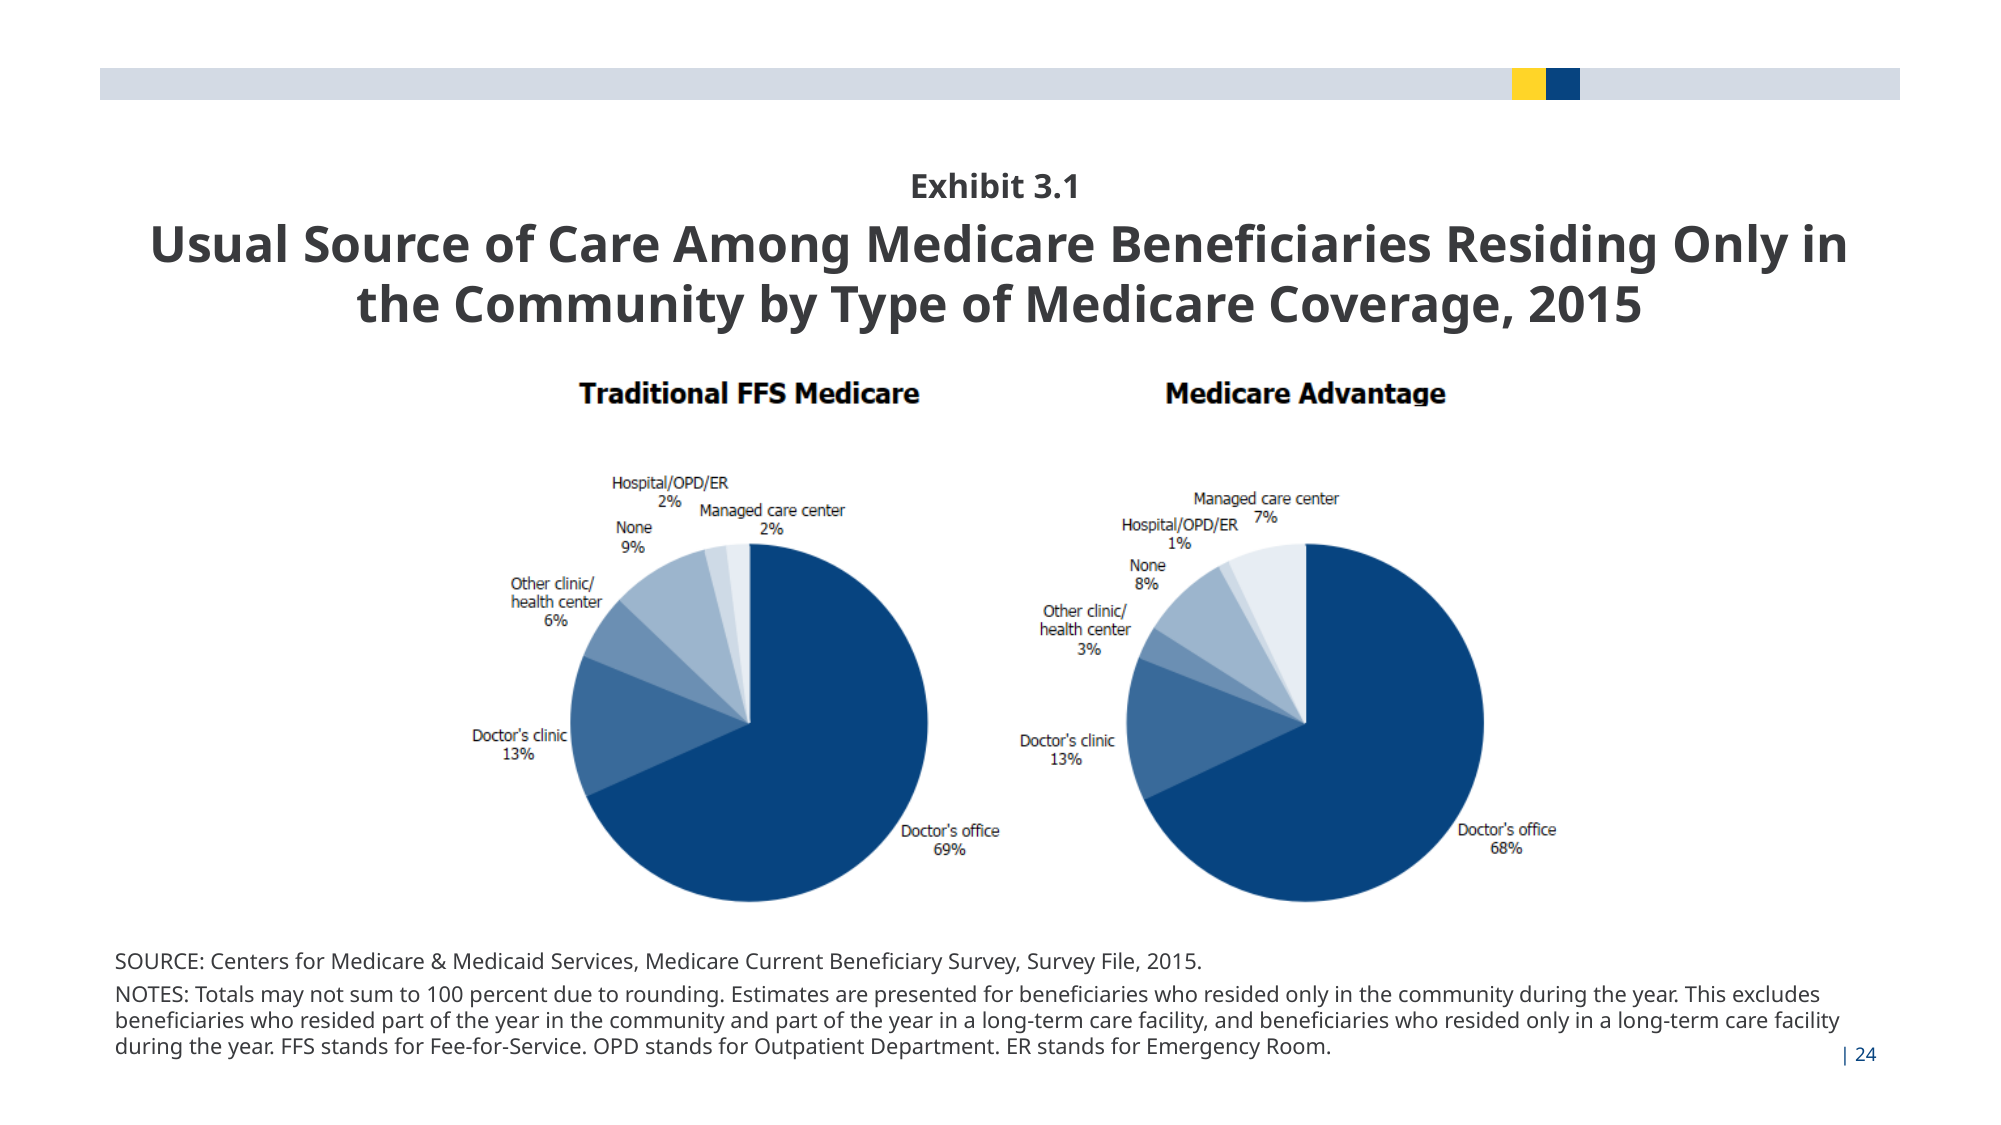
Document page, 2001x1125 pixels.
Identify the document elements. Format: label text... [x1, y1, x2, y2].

picture [462, 362, 1573, 920]
list SOURCE: Centers for Medicare & Medicaid Services, Medicare Current Beneficiary Survey, Survey File, 2015. NOTES: Totals may not sum to 100 percent due to rounding. Estimates are presented for beneficiaries who resided only in the community during the year. This excludes beneficiaries who resided part of the year in the community and part of the year in a long-term care facility, and beneficiaries who resided only in a long-term care facility during the year. FFS stands for Fee-for-Service. OPD stands for Outpatient Department. ER stands for Emergency Room. [99, 940, 1900, 1000]
list Usual Source of Care Among Medicare Beneficiaries Residing Only in the Community by Type of Medicare Coverage, 2015 [99, 212, 1900, 297]
title Exhibit 3.1 [99, 137, 1900, 212]
